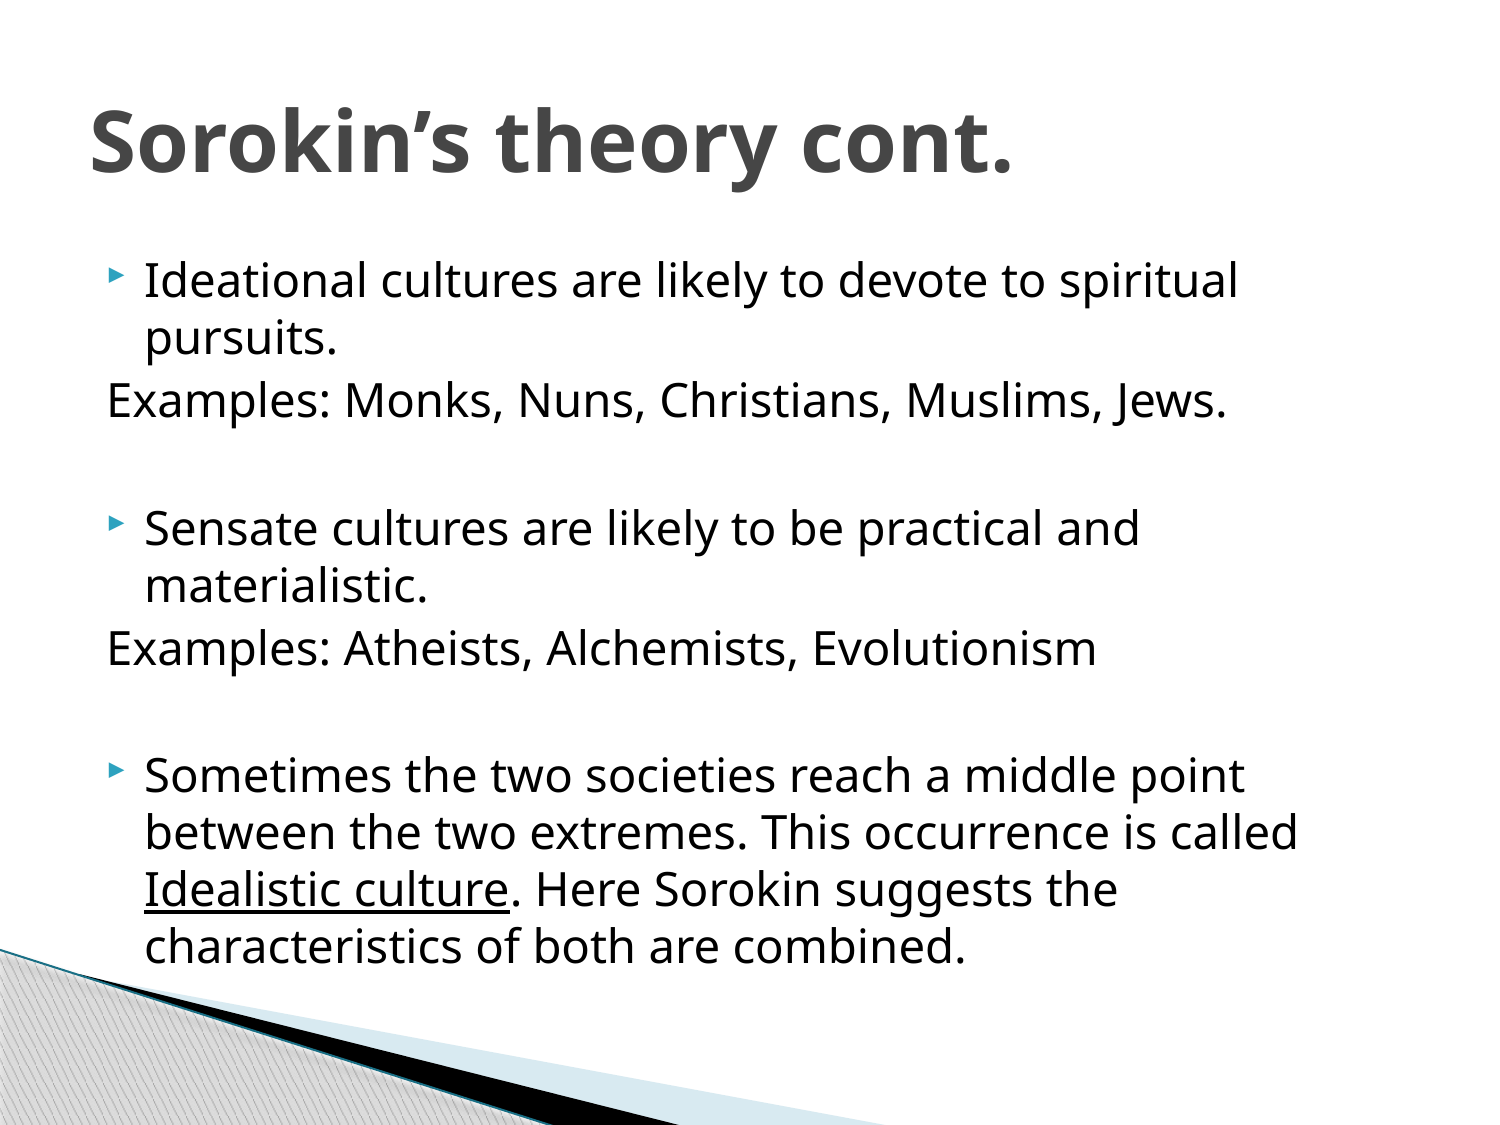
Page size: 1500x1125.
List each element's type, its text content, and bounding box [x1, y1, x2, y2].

list Ideational cultures are likely to devote to spiritual pursuits. Examples: Monks, Nuns, Christians, Muslims, Jews. Sensate cultures are likely to be practical and materialistic. Examples: Atheists, Alchemists, Evolutionism Sometimes the two societies reach a middle point between the two extremes. This occurrence is called Idealistic culture. Here Sorokin suggests the characteristics of both are combined. [75, 243, 1425, 986]
title Sorokin’s theory cont. [75, 45, 1425, 233]
